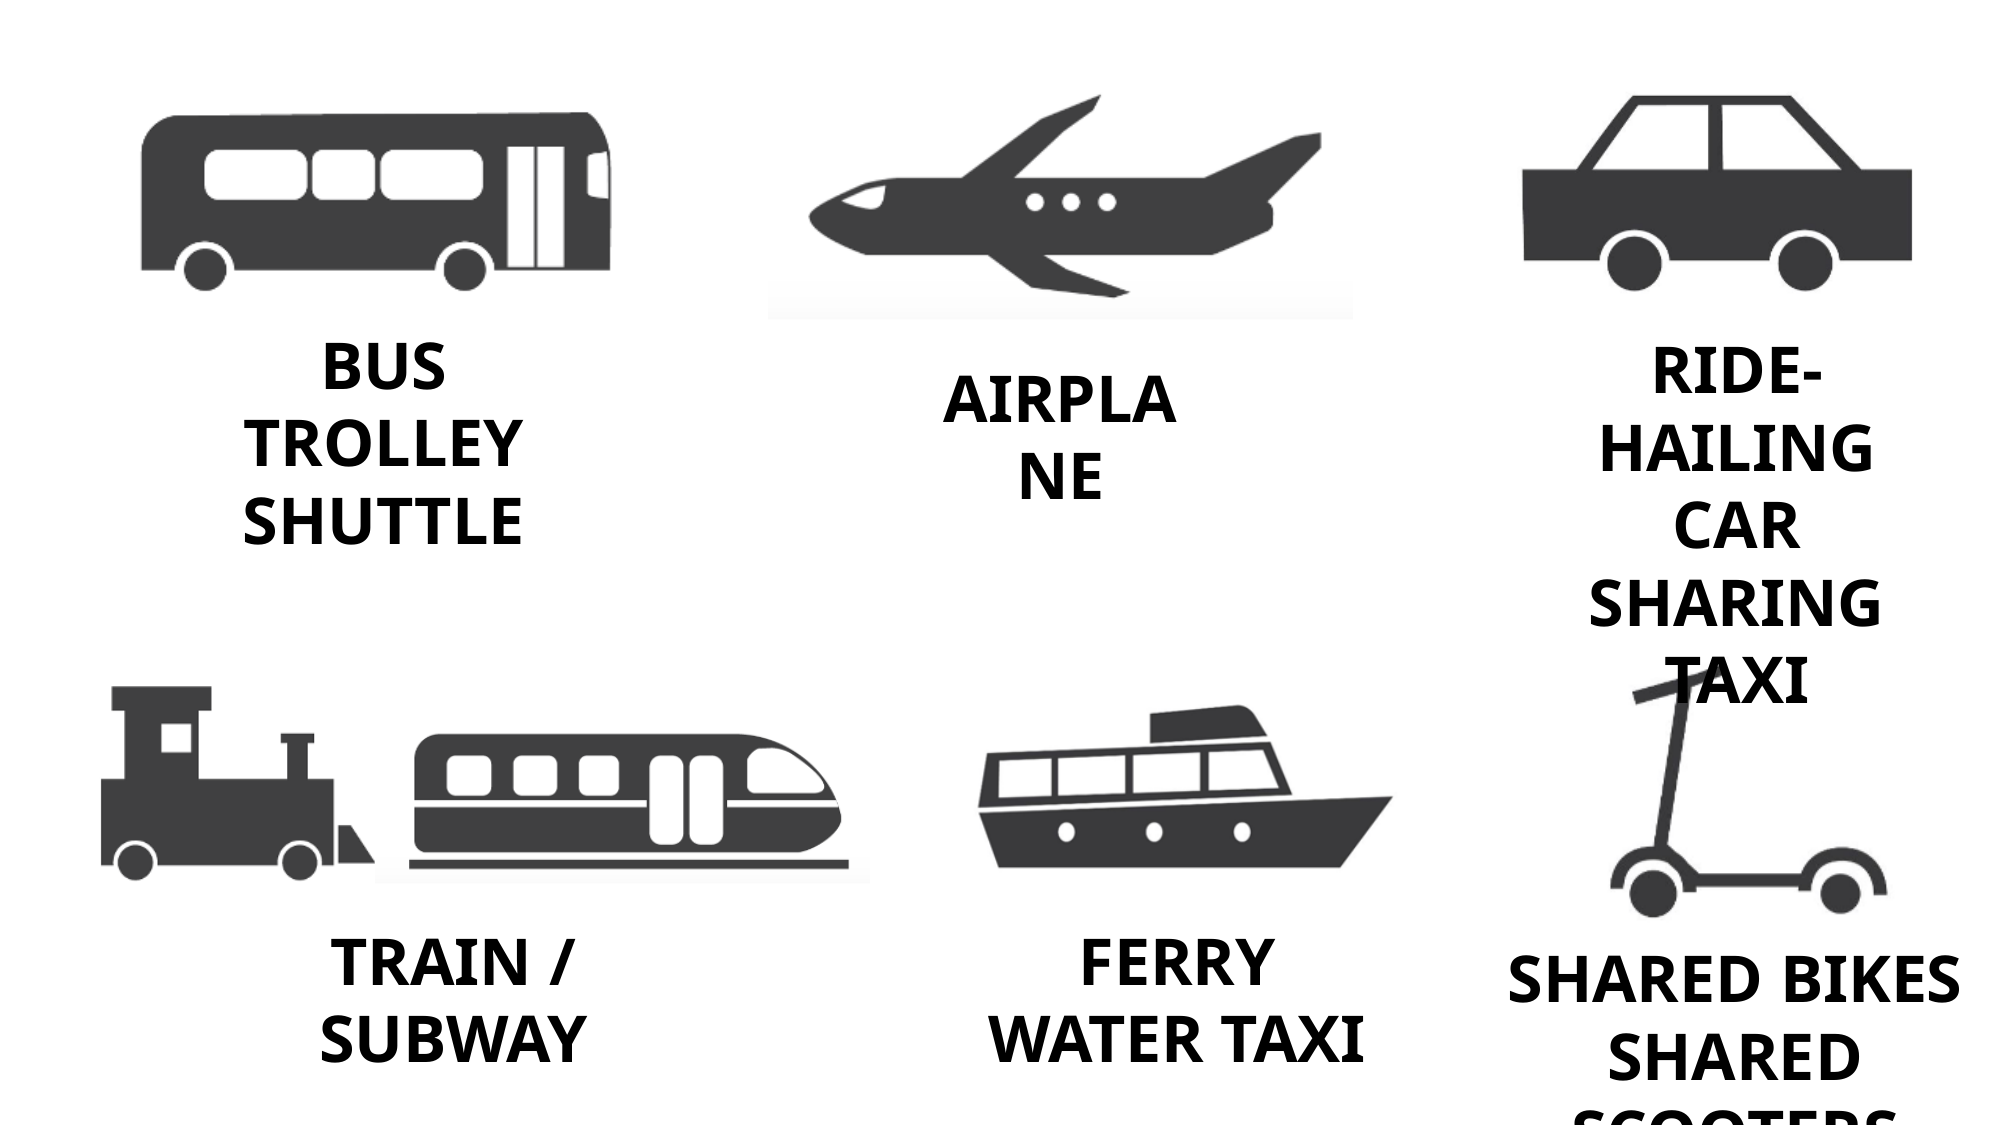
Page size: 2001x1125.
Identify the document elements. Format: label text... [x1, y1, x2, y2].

picture [943, 664, 1412, 916]
text_box TRAIN / SUBWAY [195, 916, 712, 1091]
picture [70, 52, 662, 335]
picture [768, 59, 1353, 329]
picture [46, 649, 870, 932]
picture [1570, 629, 1922, 952]
text_box RIDE-HAILING CAR SHARING TAXI [1526, 324, 1947, 732]
picture [1459, 45, 1967, 315]
text_box BUS TROLLEY SHUTTLE [144, 344, 623, 573]
text_box SHARED BIKES SHARED SCOOTERS [1439, 923, 2000, 1125]
text_box FERRY WATER TAXI [882, 905, 1473, 1091]
text_box AIRPLANE [913, 342, 1208, 528]
